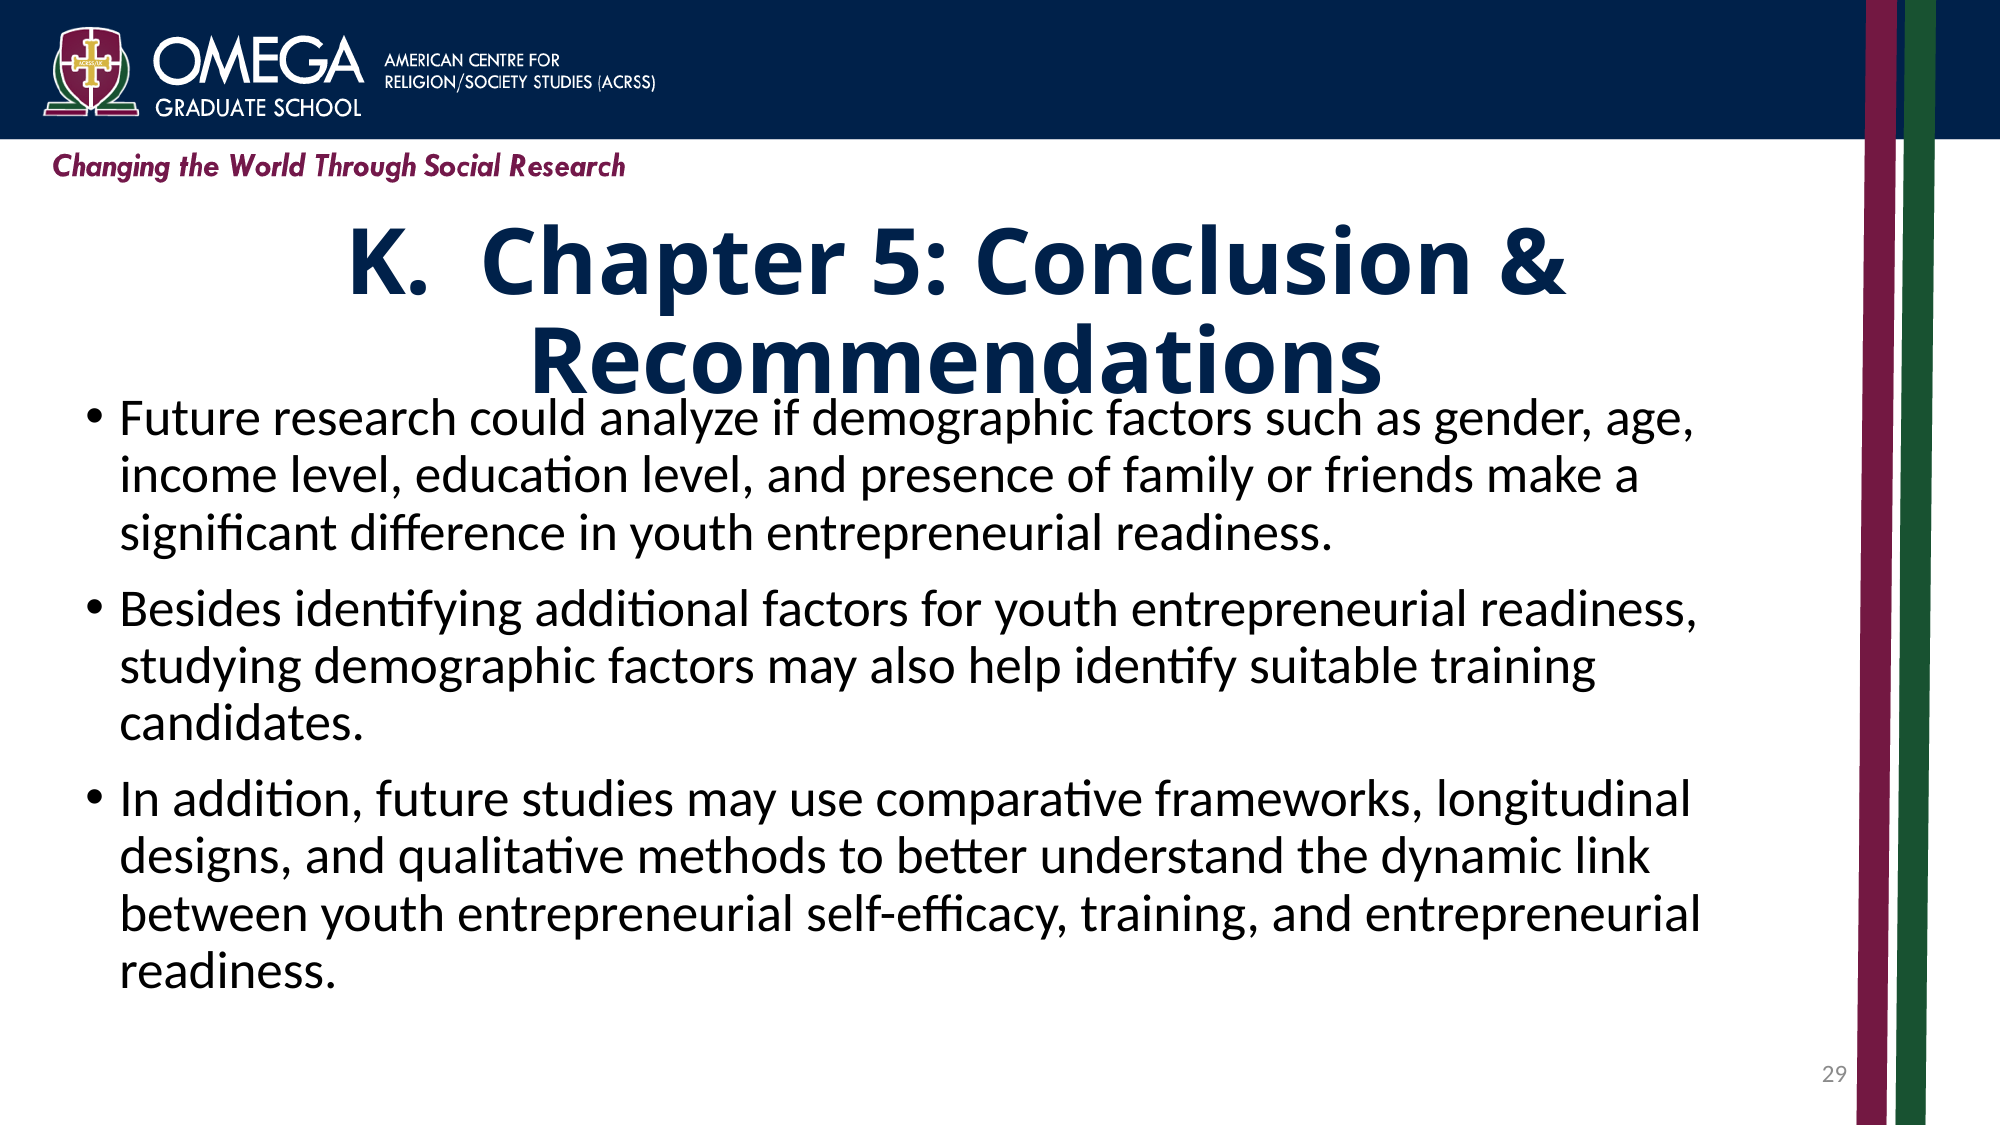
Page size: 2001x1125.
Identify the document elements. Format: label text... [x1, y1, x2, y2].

list Future research could analyze if demographic factors such as gender, age, income level, education level, and presence of family or friends make a significant difference in youth entrepreneurial readiness. Besides identifying additional factors for youth entrepreneurial readiness, studying demographic factors may also help identify suitable training candidates. In addition, future studies may use comparative frameworks, longitudinal designs, and qualitative methods to better understand the dynamic link between youth entrepreneurial self-efficacy, training, and entrepreneurial readiness. [70, 382, 1843, 1014]
picture [0, 0, 2000, 1125]
slide_number 29 [1412, 1042, 1863, 1103]
title K. Chapter 5: Conclusion & Recommendations [70, 246, 1843, 382]
